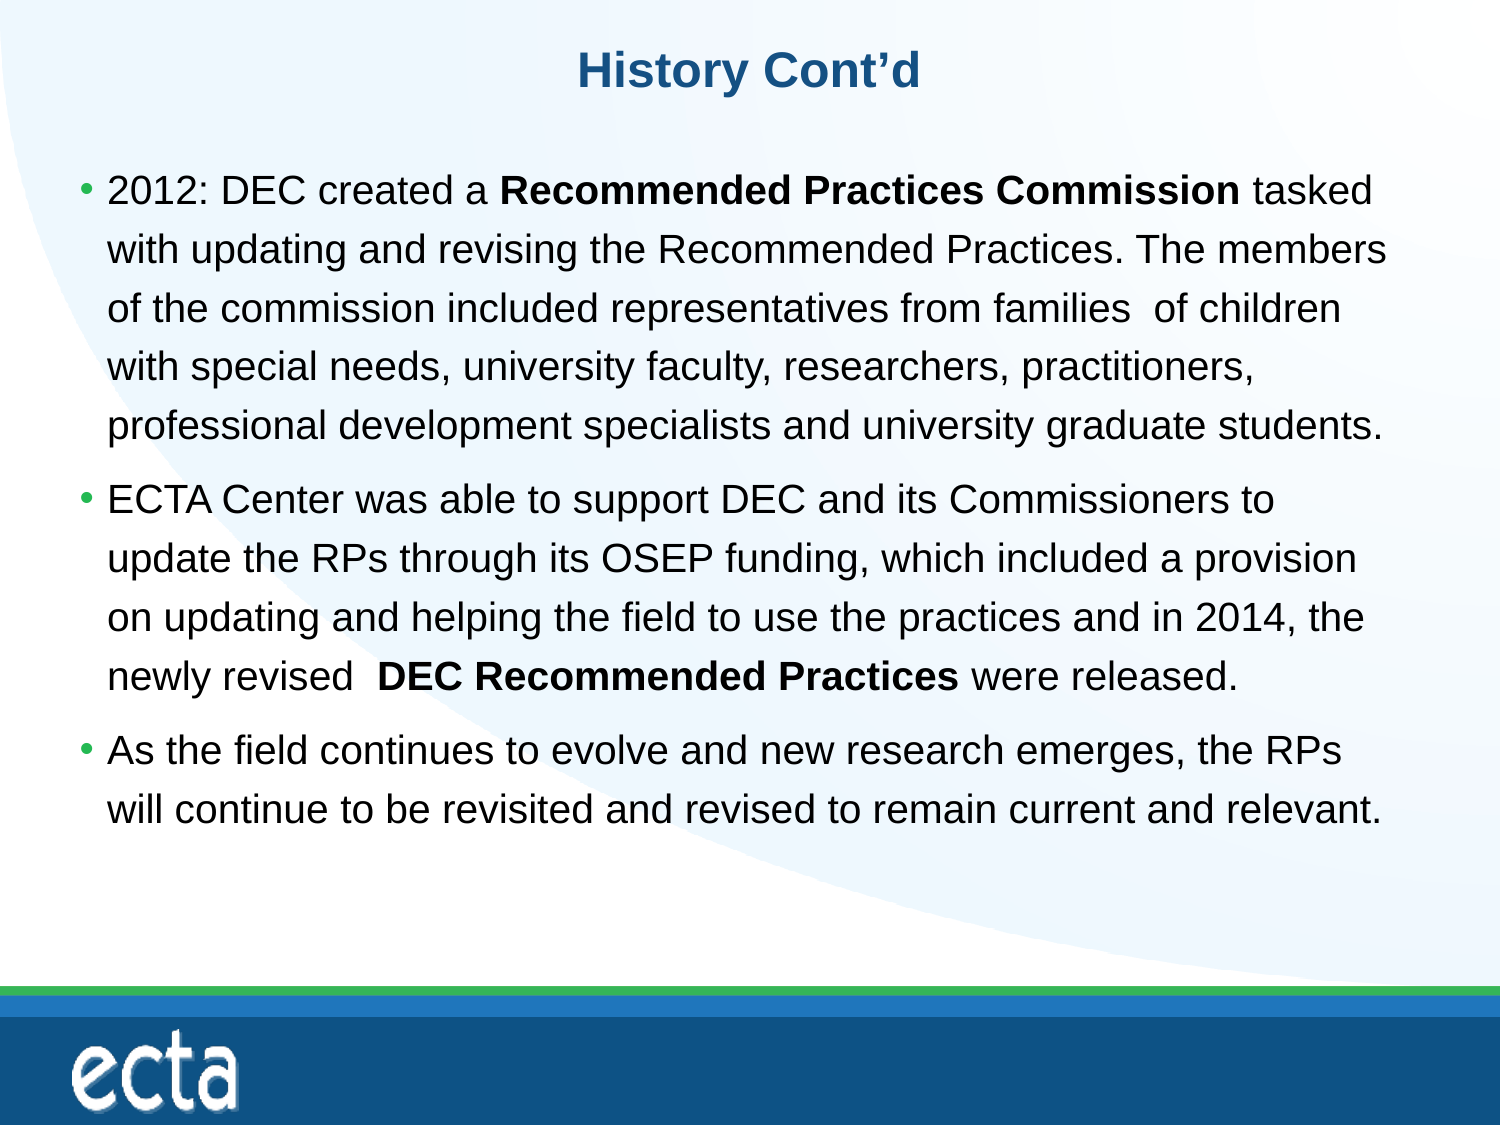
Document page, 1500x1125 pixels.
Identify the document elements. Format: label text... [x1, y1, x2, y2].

title History Cont’d [72, 37, 1427, 146]
picture [0, 0, 1500, 1125]
list 2012: DEC created a Recommended Practices Commission tasked with updating and revising the Recommended Practices. The members of the commission included representatives from families of children with special needs, university faculty, researchers, practitioners, professional development specialists and university graduate students. ECTA Center was able to support DEC and its Commissioners to update the RPs through its OSEP funding, which included a provision on updating and helping the field to use the practices and in 2014, the newly revised DEC Recommended Practices were released. As the field continues to evolve and new research emerges, the RPs will continue to be revisited and revised to remain current and relevant. [64, 146, 1427, 960]
